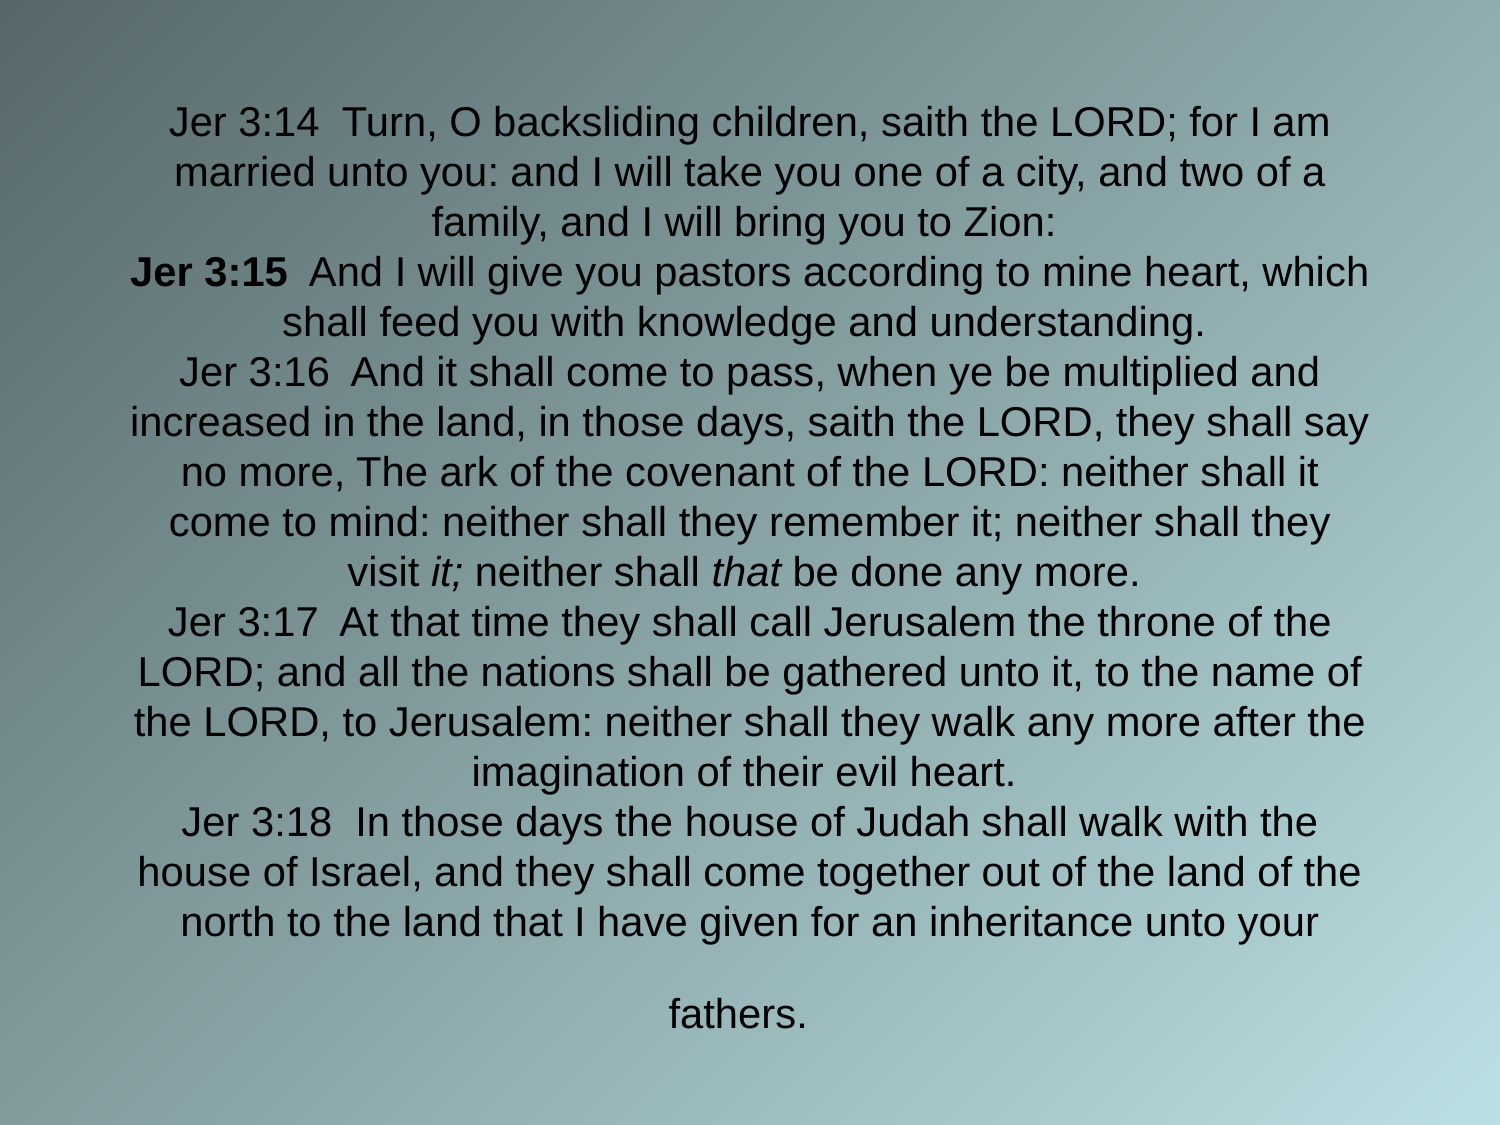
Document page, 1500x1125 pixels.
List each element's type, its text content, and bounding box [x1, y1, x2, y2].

title Jer 3:14 Turn, O backsliding children, saith the LORD; for I am married unto you: and I will take you one of a city, and two of a family, and I will bring you to Zion: Jer 3:15 And I will give you pastors according to mine heart, which shall feed you with knowledge and understanding. Jer 3:16 And it shall come to pass, when ye be multiplied and increased in the land, in those days, saith the LORD, they shall say no more, The ark of the covenant of the LORD: neither shall it come to mind: neither shall they remember it; neither shall they visit it; neither shall that be done any more. Jer 3:17 At that time they shall call Jerusalem the throne of the LORD; and all the nations shall be gathered unto it, to the name of the LORD, to Jerusalem: neither shall they walk any more after the imagination of their evil heart. Jer 3:18 In those days the house of Judah shall walk with the house of Israel, and they shall come together out of the land of the north to the land that I have given for an inheritance unto your fathers. [112, 349, 1388, 591]
